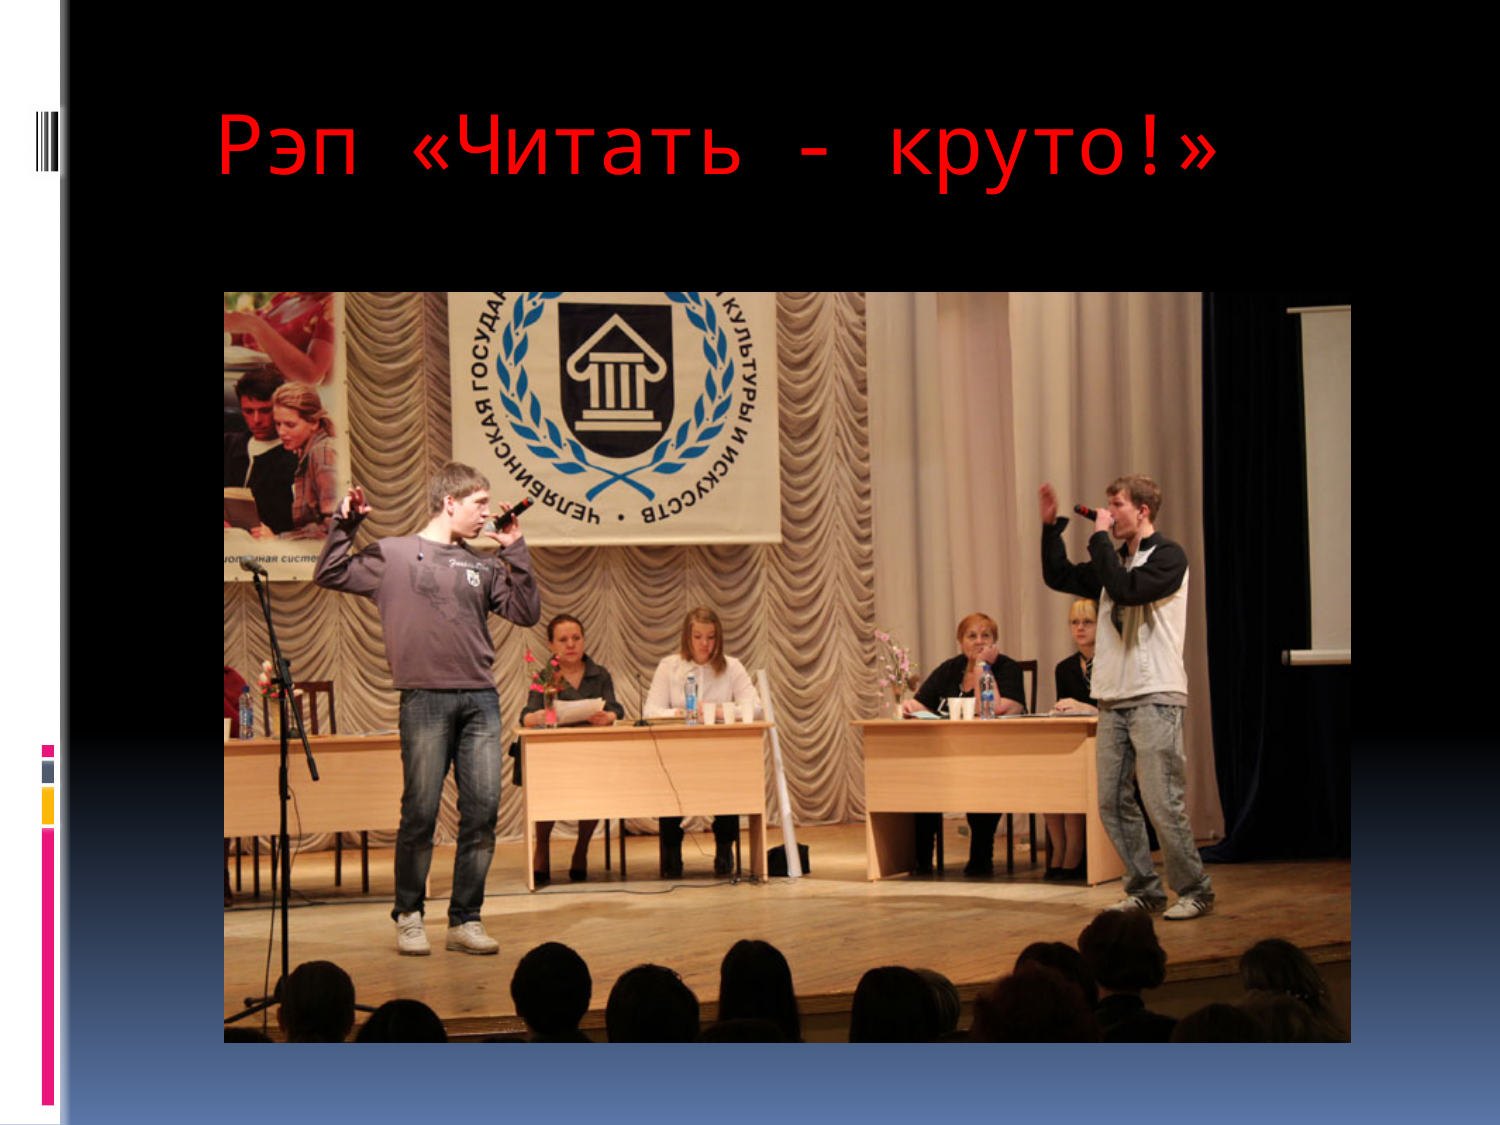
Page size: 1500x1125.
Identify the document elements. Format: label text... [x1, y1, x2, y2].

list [224, 292, 1351, 1044]
title Рэп «Читать - круто!» [150, 83, 1425, 234]
